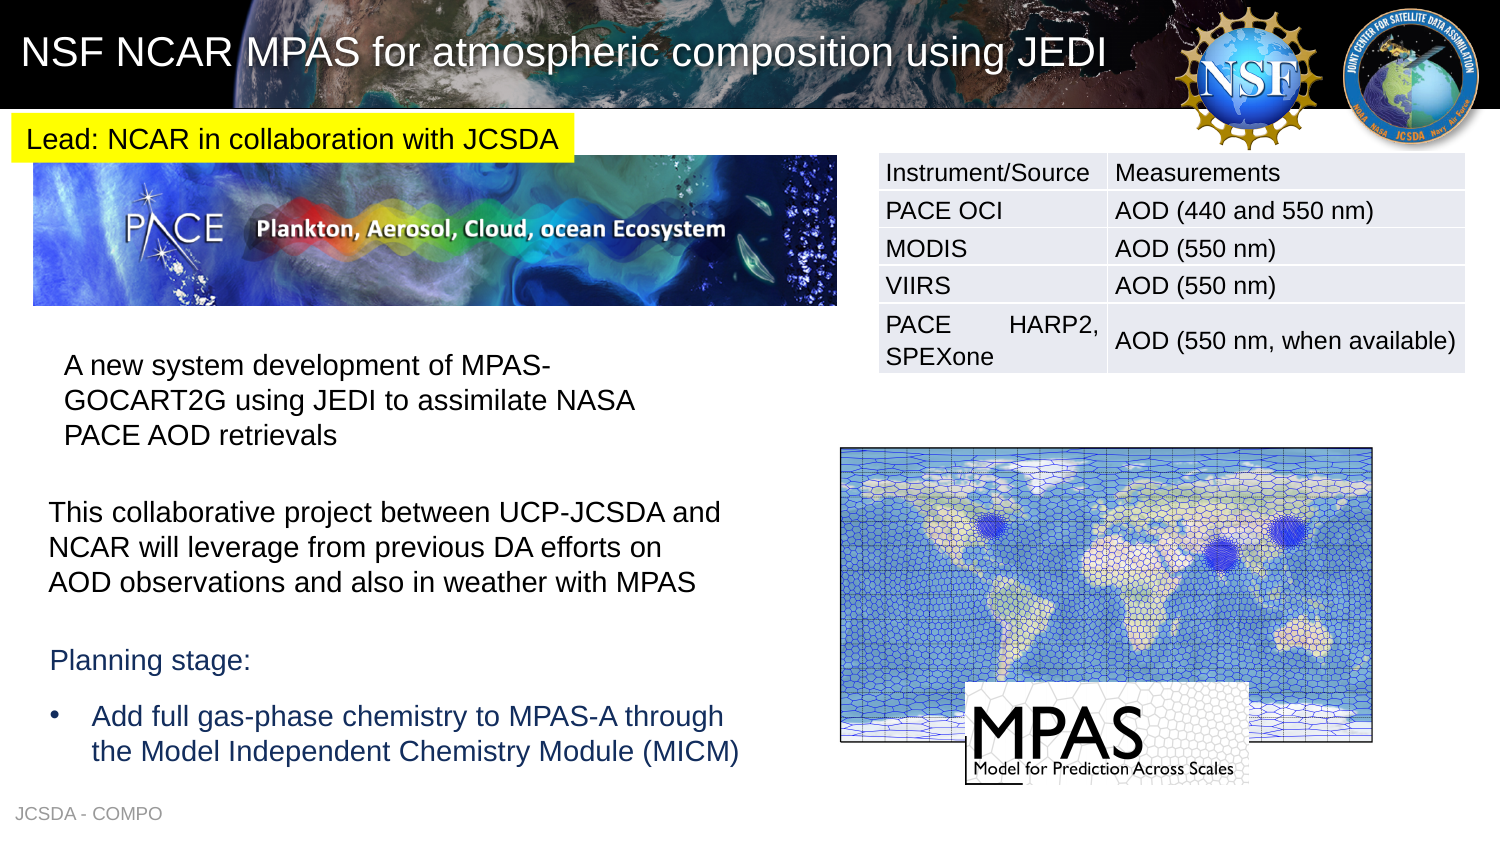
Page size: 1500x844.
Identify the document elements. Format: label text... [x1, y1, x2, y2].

table_cell AOD (550 nm, when available) [1108, 304, 1465, 373]
text_box A new system development of MPAS-GOCART2G using JEDI to assimilate NASA PACE AOD retrievals [48, 338, 720, 459]
picture [838, 444, 1376, 785]
picture [187, 0, 1324, 152]
table_cell AOD (550 nm) [1108, 266, 1465, 302]
table_cell PACE OCI [879, 191, 1107, 227]
table_header Instrument/Source [879, 153, 1107, 189]
text_box This collaborative project between UCP-JCSDA and NCAR will leverage from previous DA efforts on AOD observations and also in weather with MPAS [33, 486, 738, 606]
text_box Planning stage: Add full gas-phase chemistry to MPAS-A through the Model Independent Chemistry Module (MICM) [33, 633, 785, 775]
text_box Lead: NCAR in collaboration with JCSDA [11, 112, 575, 163]
table_cell AOD (550 nm) [1108, 228, 1465, 264]
table_cell AOD (440 and 550 nm) [1108, 191, 1465, 227]
table_cell PACE HARP2, SPEXone [879, 304, 1107, 373]
table_cell MODIS [879, 228, 1107, 264]
table_cell VIIRS [879, 266, 1107, 302]
table_header Measurements [1108, 153, 1465, 189]
picture [1341, 6, 1480, 145]
title NSF NCAR MPAS for atmospheric composition using JEDI [0, 18, 1168, 87]
picture [33, 151, 837, 314]
